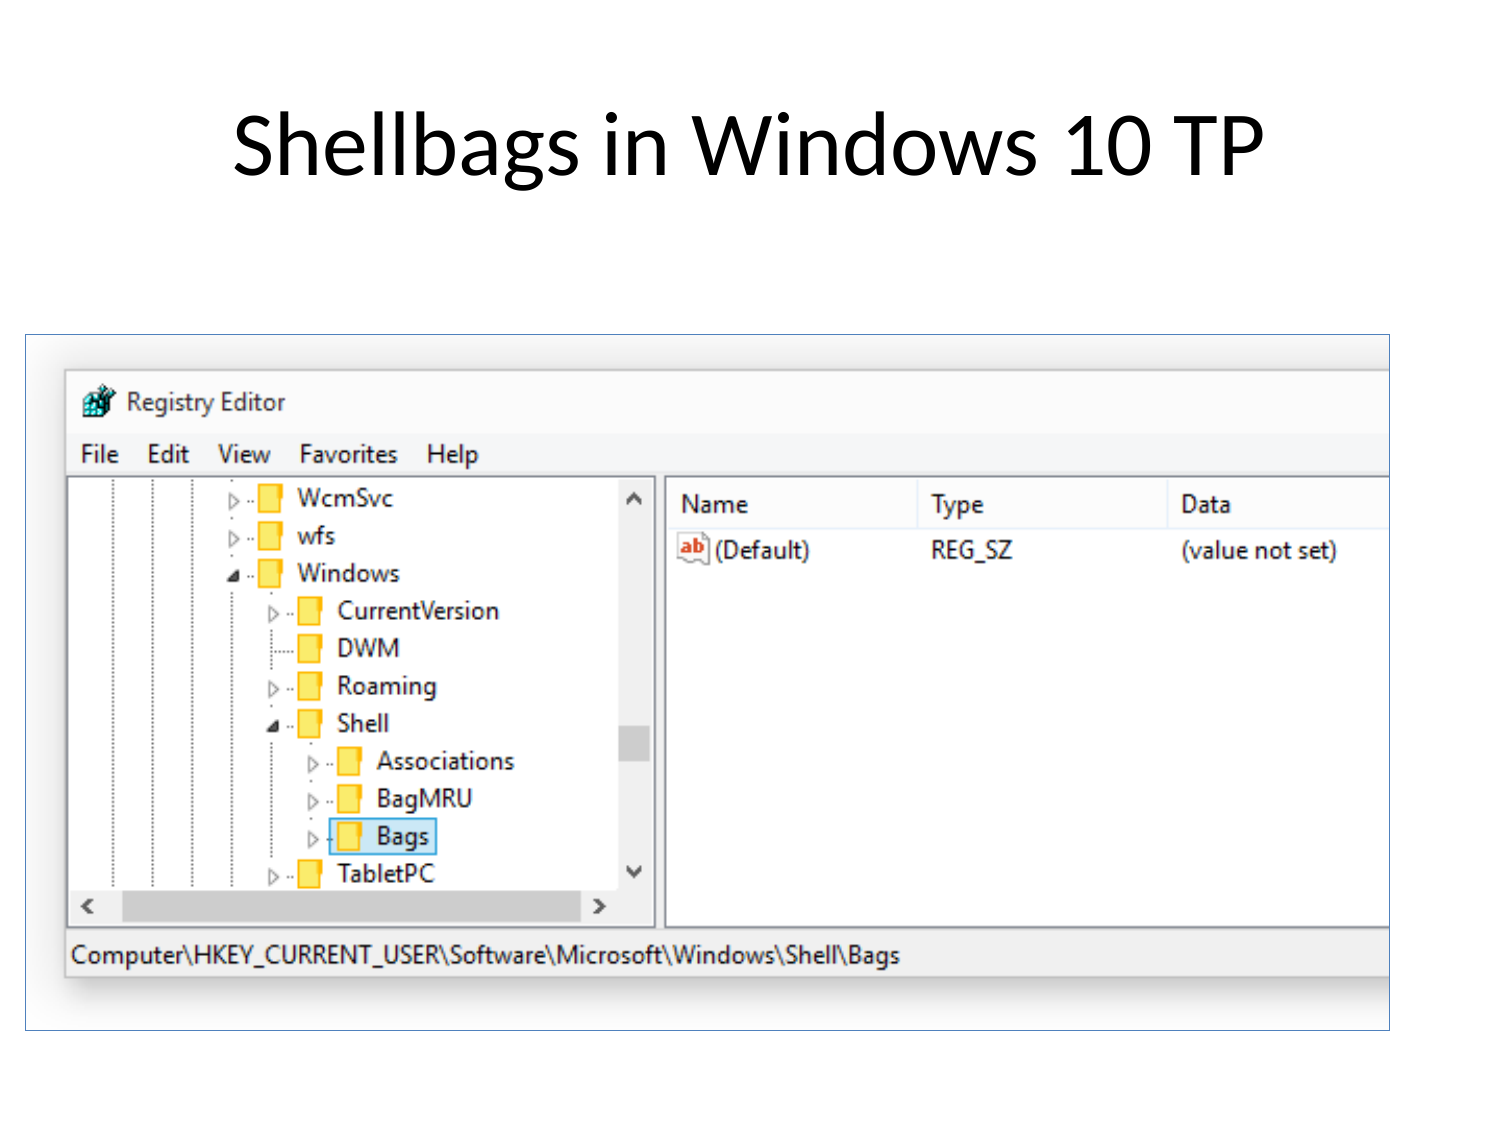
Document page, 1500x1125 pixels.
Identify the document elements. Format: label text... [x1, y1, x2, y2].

picture [24, 334, 1390, 1031]
title Shellbags in Windows 10 TP [75, 45, 1425, 233]
